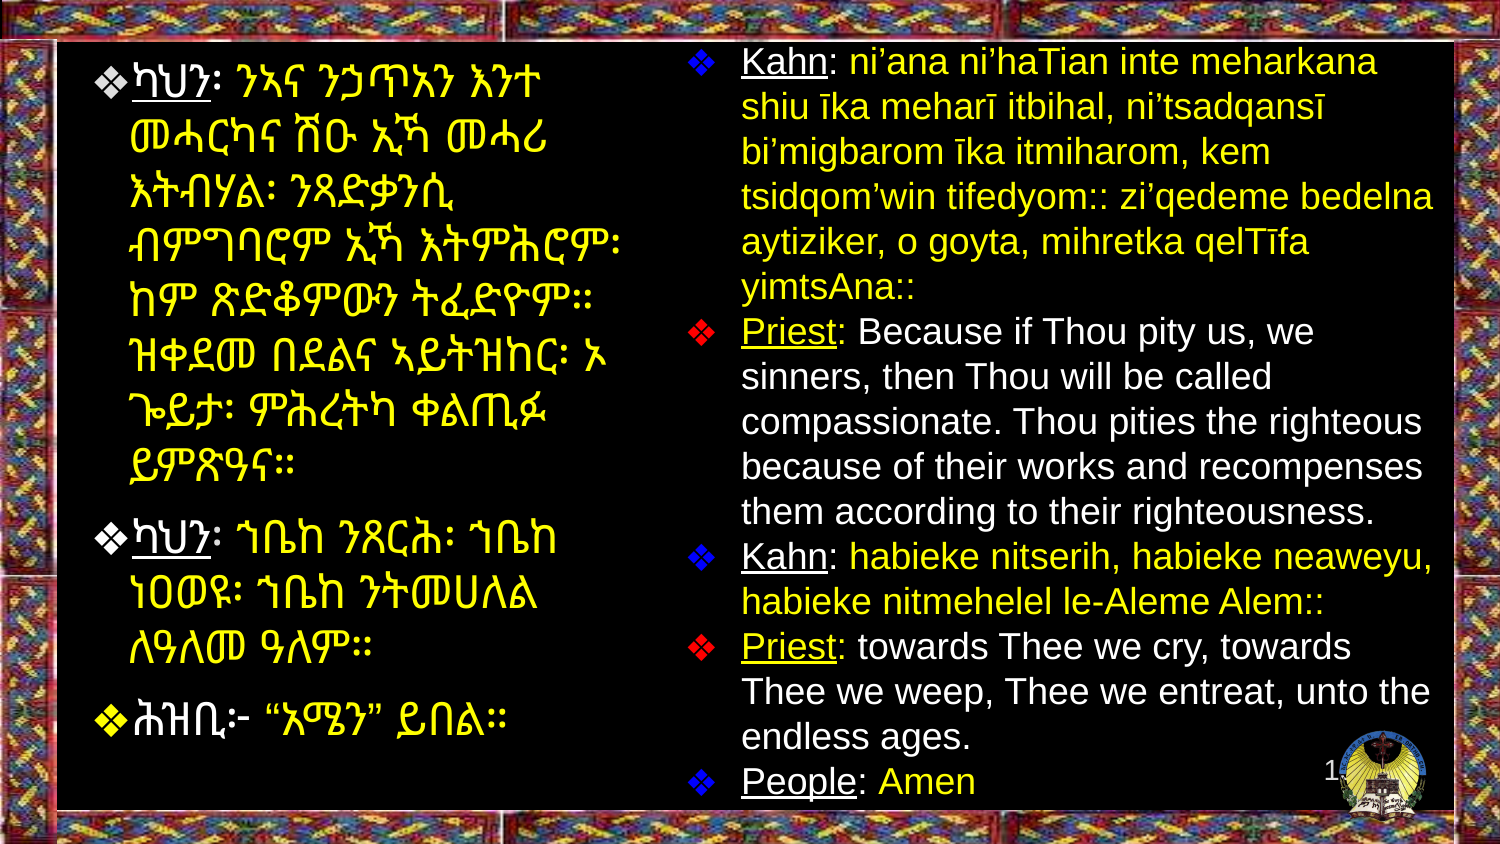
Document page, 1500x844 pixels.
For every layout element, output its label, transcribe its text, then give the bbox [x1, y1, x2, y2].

list Kahn: ni’ana ni’haTian inte meharkana shiu īka meharī itbihal, ni’tsadqansī bi’migbarom īka itmiharom, kem tsidqom’win tifedyom:: zi’qedeme bedelna aytiziker, o goyta, mihretka qelTīfa yimtsAna:: Priest: Because if Thou pity us, we sinners, then Thou will be called compassionate. Thou pities the righteous because of their works and recompenses them according to their righteousness. Kahn: habieke nitserih, habieke neaweyu, habieke nitmehelel le-Aleme Alem:: Priest: towards Thee we cry, towards Thee we weep, Thee we entreat, unto the endless ages. People: Amen [650, 21, 1459, 579]
text_box 152 [1074, 740, 1333, 797]
picture [0, 0, 1500, 844]
list ካህን፡ ንኣና ንኃጥአን እንተ መሓርካና ሽዑ ኢኻ መሓሪ እትብሃል፡ ንጻድቃንሲ ብምግባሮም ኢኻ እትምሕሮም፡ ከም ጽድቆምውን ትፈድዮም። ዝቀደመ በደልና ኣይትዝከር፡ ኦ ጐይታ፡ ምሕረትካ ቀልጢፉ ይምጽዓና። ካህን፡ ኀቤከ ንጸርሕ፡ ኀቤከ ነዐወዩ፡ ኀቤከ ንትመሀለል ለዓለመ ዓለም። ሕዝቢ፦ “አሜን” ይበል። [56, 43, 685, 601]
